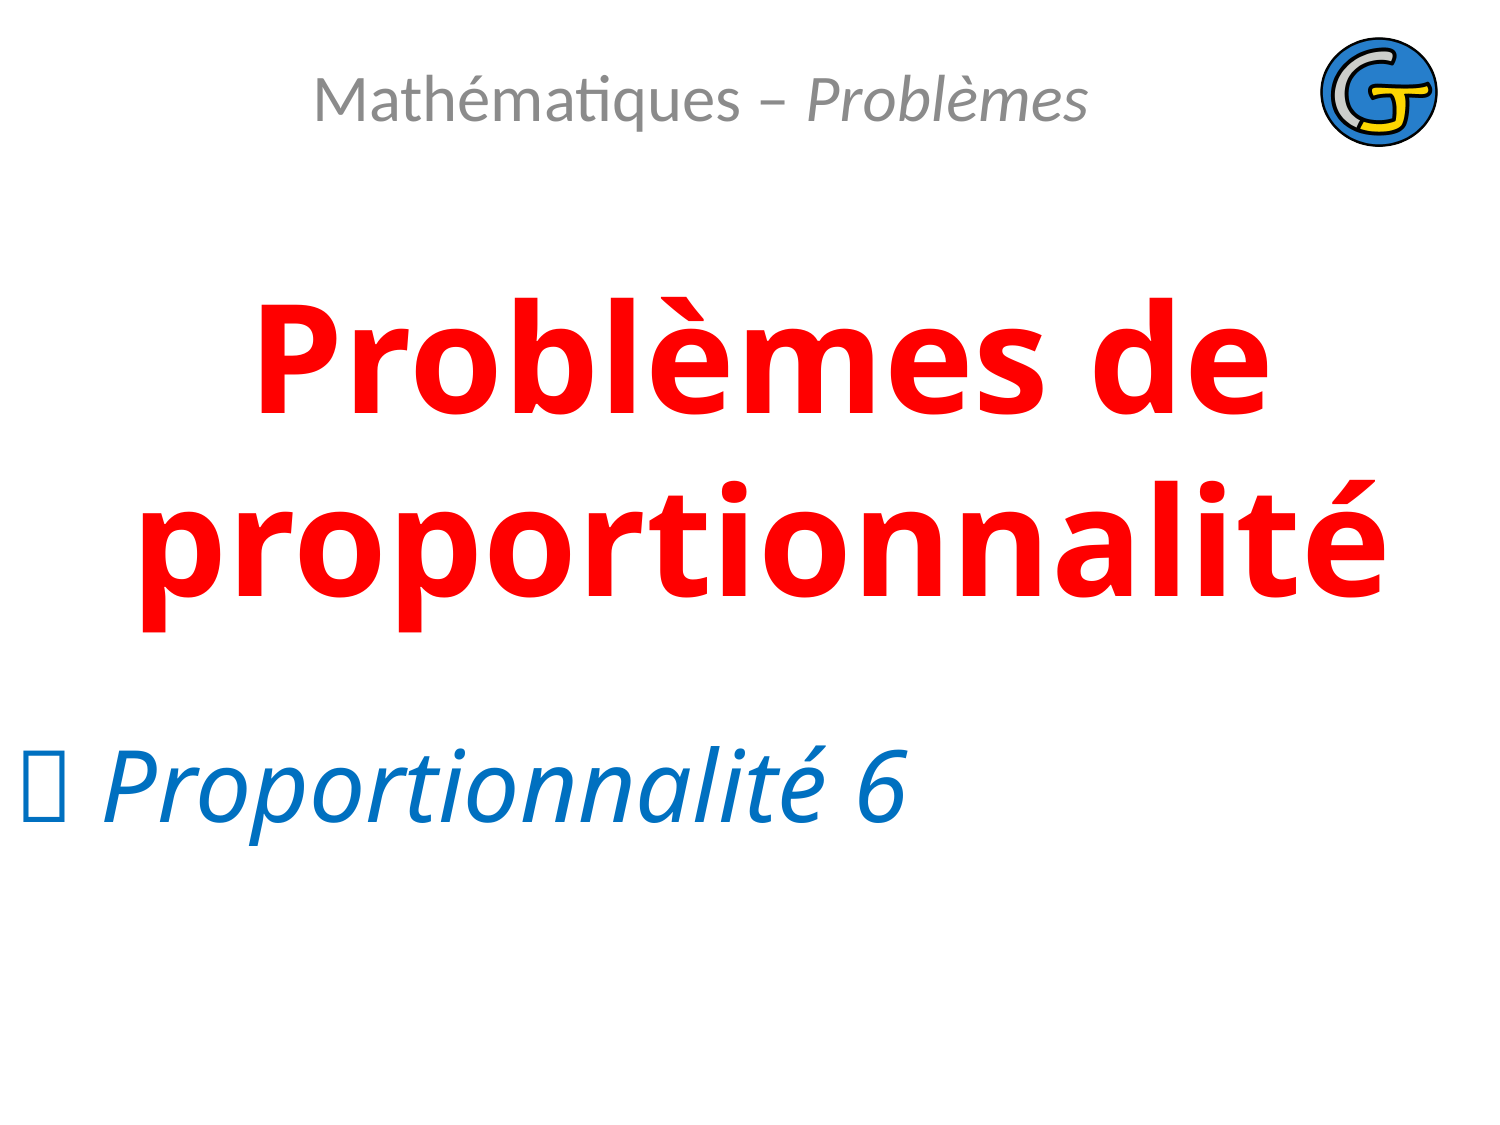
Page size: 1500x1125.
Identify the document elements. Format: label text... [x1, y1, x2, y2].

text_box  Proportionnalité 6 [0, 714, 1500, 850]
picture [1318, 35, 1441, 149]
title Problèmes de proportionnalité [64, 184, 1459, 705]
subtitle Mathématiques – Problèmes [175, 46, 1226, 164]
